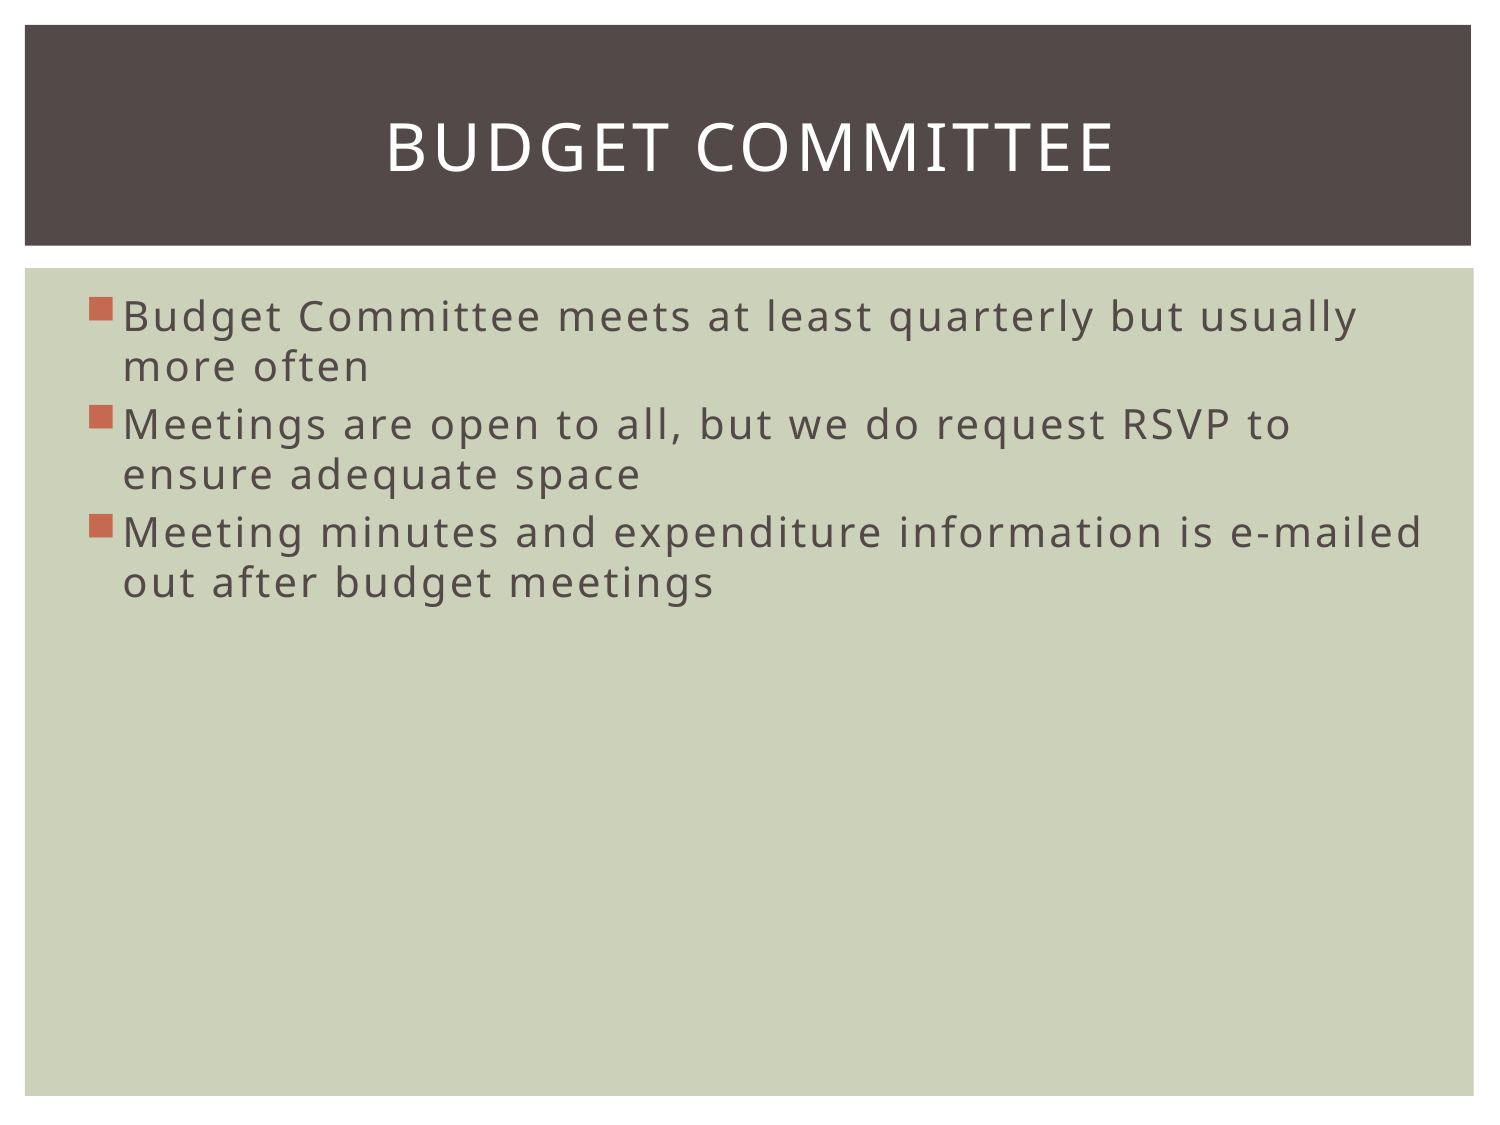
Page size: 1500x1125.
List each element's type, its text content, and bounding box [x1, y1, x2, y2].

list Budget Committee meets at least quarterly but usually more often Meetings are open to all, but we do request RSVP to ensure adequate space Meeting minutes and expenditure information is e-mailed out after budget meetings [62, 281, 1442, 1005]
title Budget Committee [62, 58, 1438, 232]
